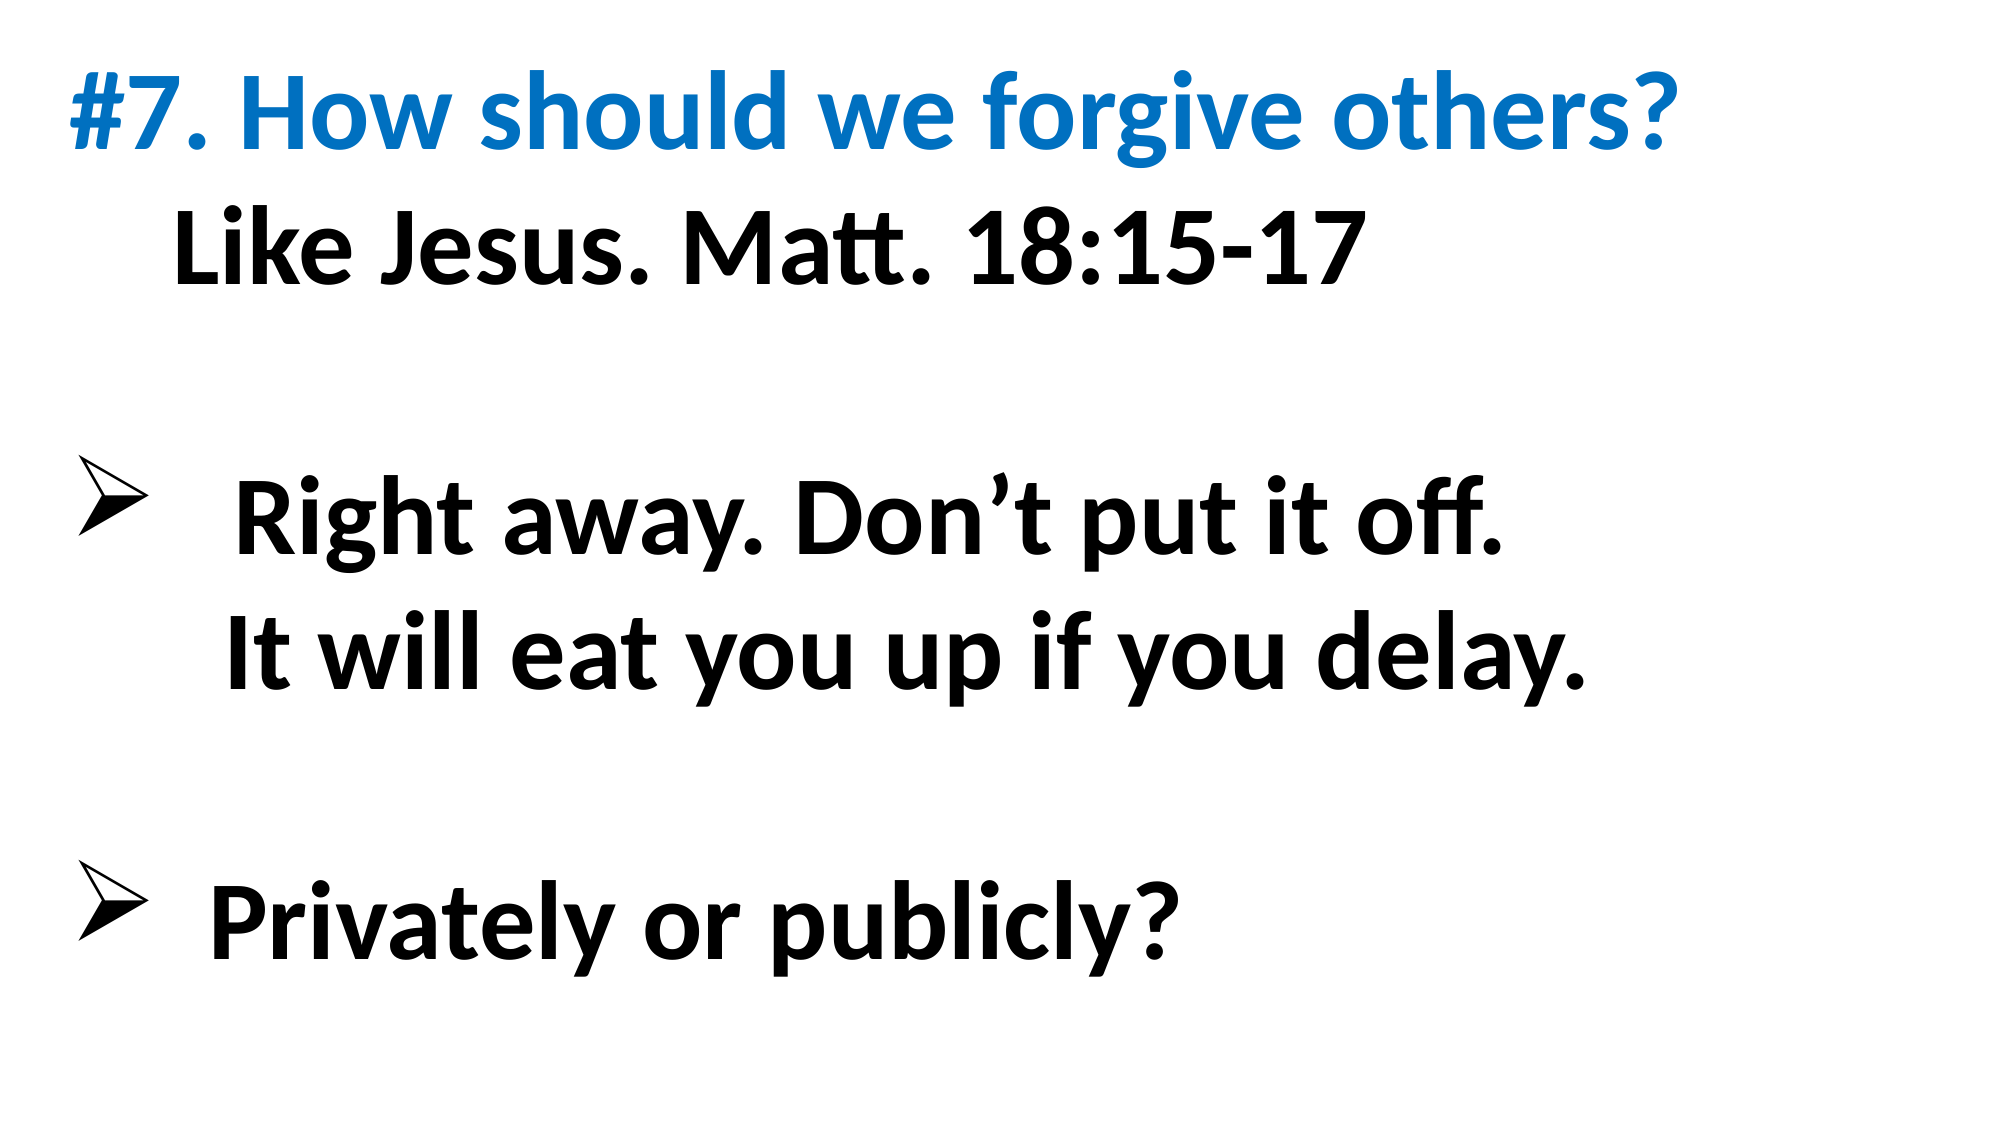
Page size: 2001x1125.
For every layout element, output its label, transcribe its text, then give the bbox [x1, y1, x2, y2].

text_box #7. How should we forgive others? Like Jesus. Matt. 18:15-17 Right away. Don’t put it off. It will eat you up if you delay. Privately or publicly? [55, 29, 1937, 990]
